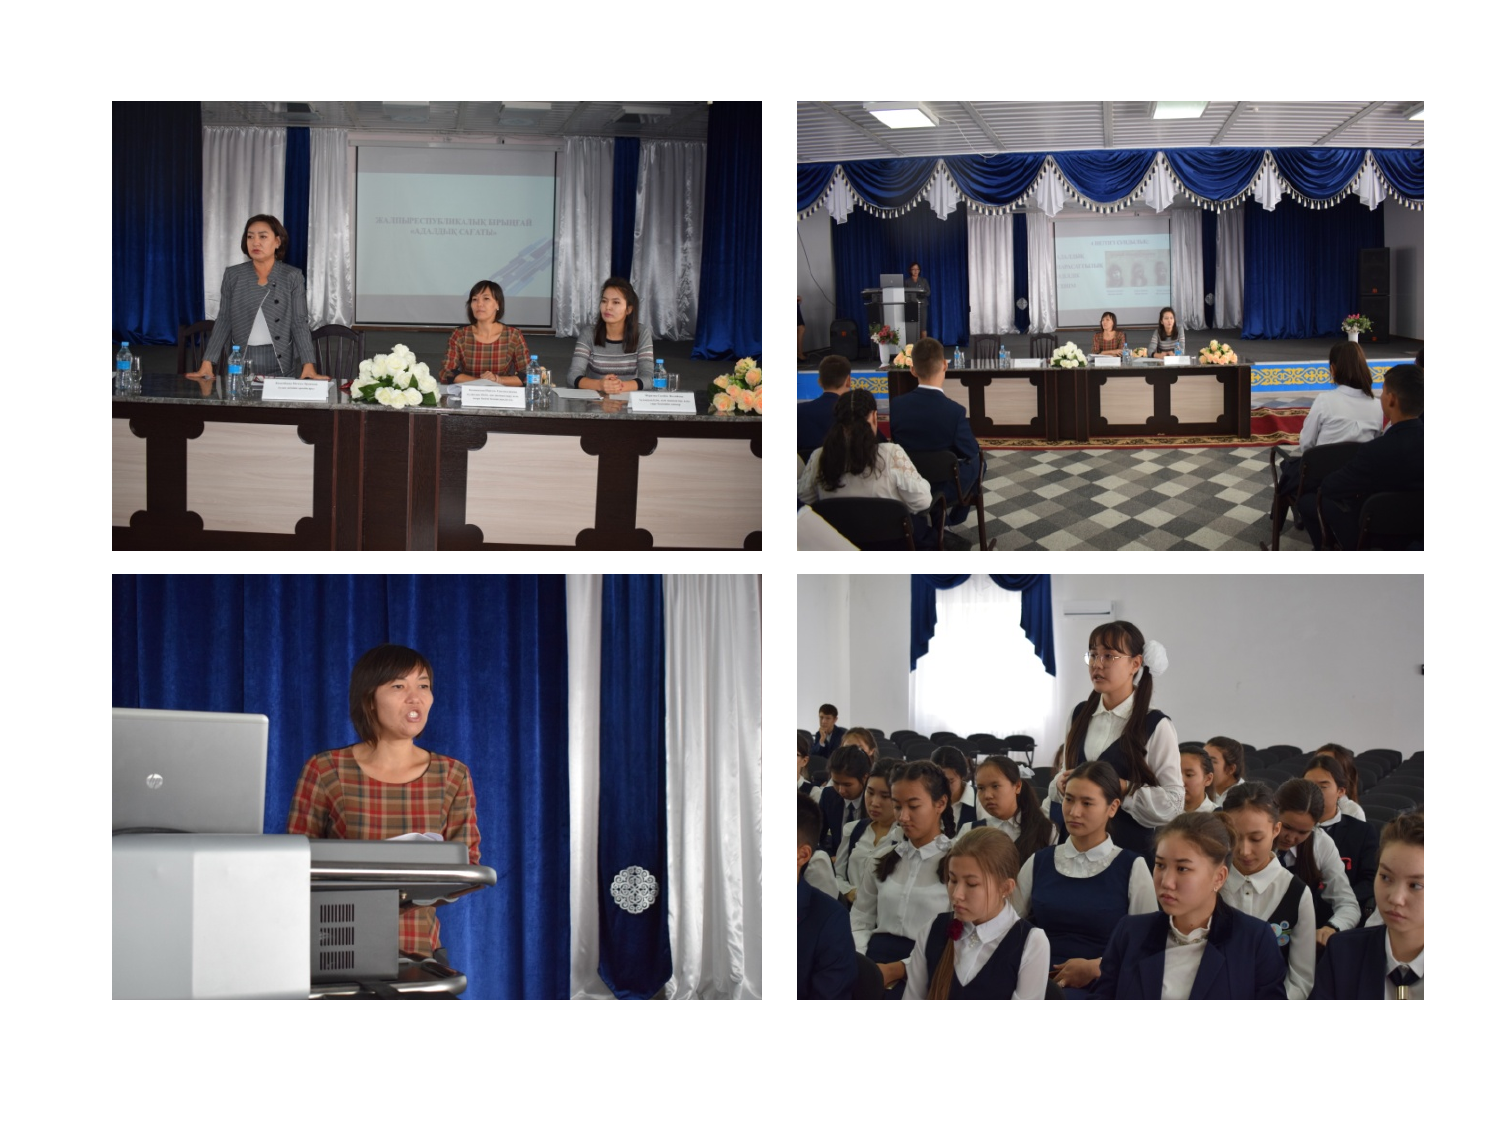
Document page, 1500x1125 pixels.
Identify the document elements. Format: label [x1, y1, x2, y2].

picture [796, 574, 1424, 1000]
picture [796, 101, 1424, 551]
list [111, 101, 763, 552]
picture [111, 574, 763, 1000]
